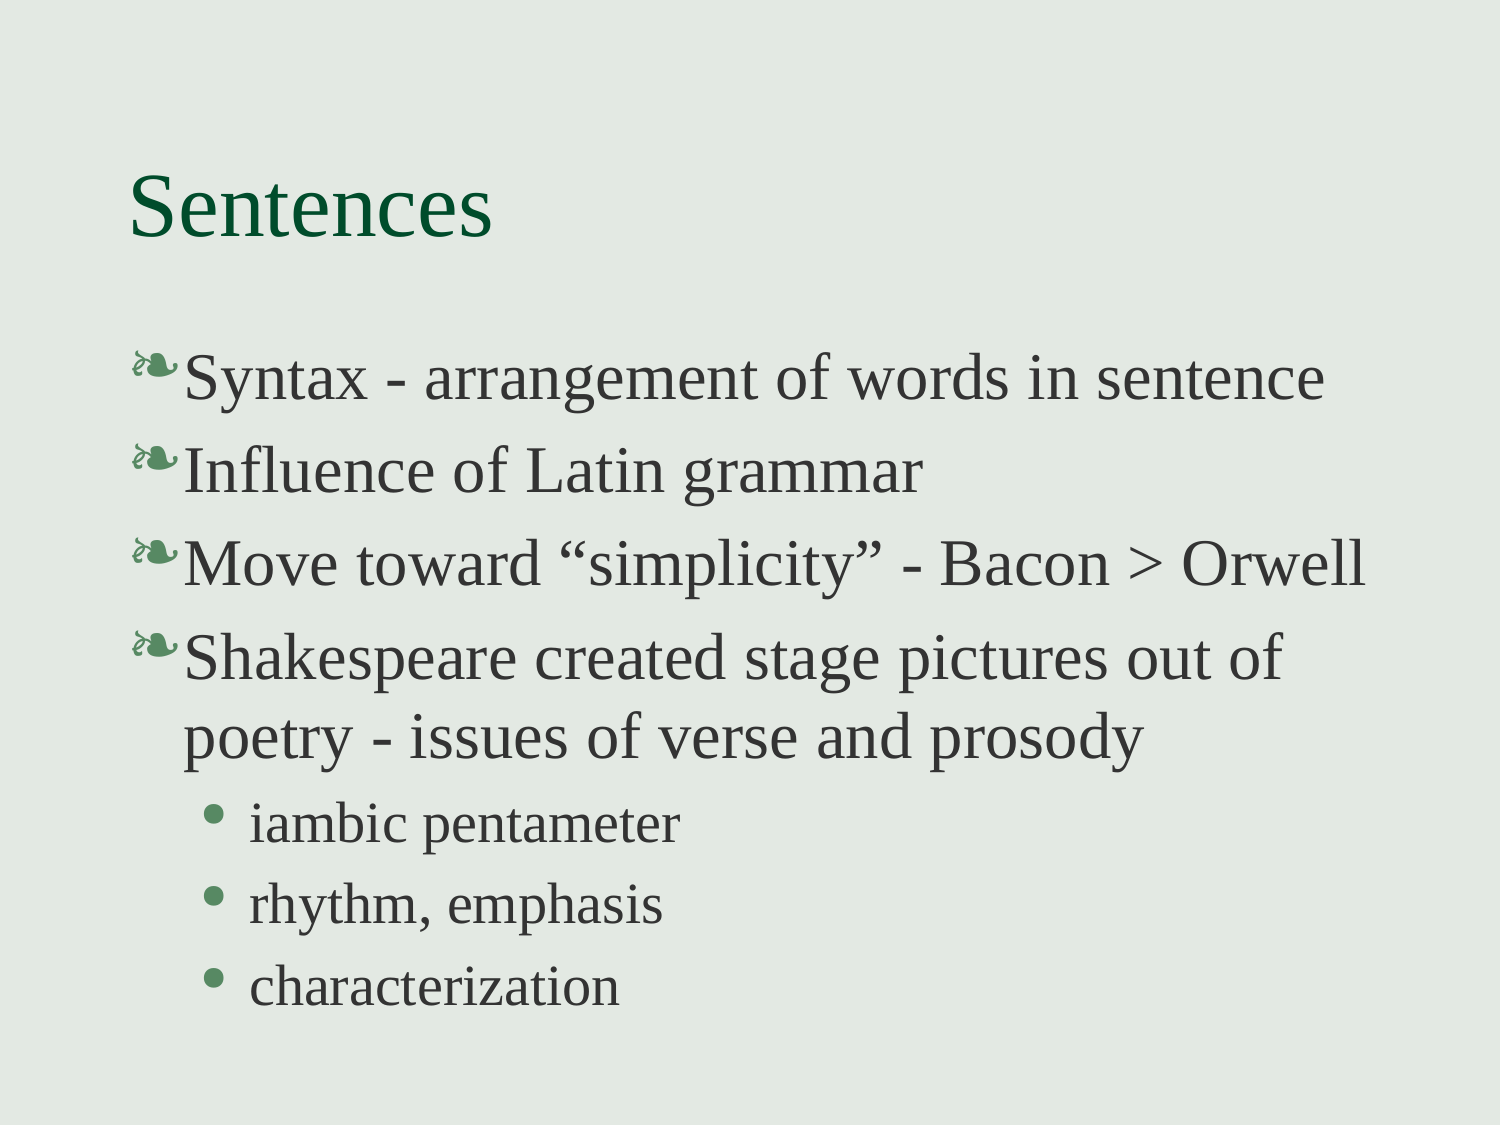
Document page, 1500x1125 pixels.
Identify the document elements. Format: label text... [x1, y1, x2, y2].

list Syntax - arrangement of words in sentence Influence of Latin grammar Move toward “simplicity” - Bacon > Orwell Shakespeare created stage pictures out of poetry - issues of verse and prosody iambic pentameter rhythm, emphasis characterization [112, 324, 1388, 1000]
title Sentences [112, 75, 1388, 263]
